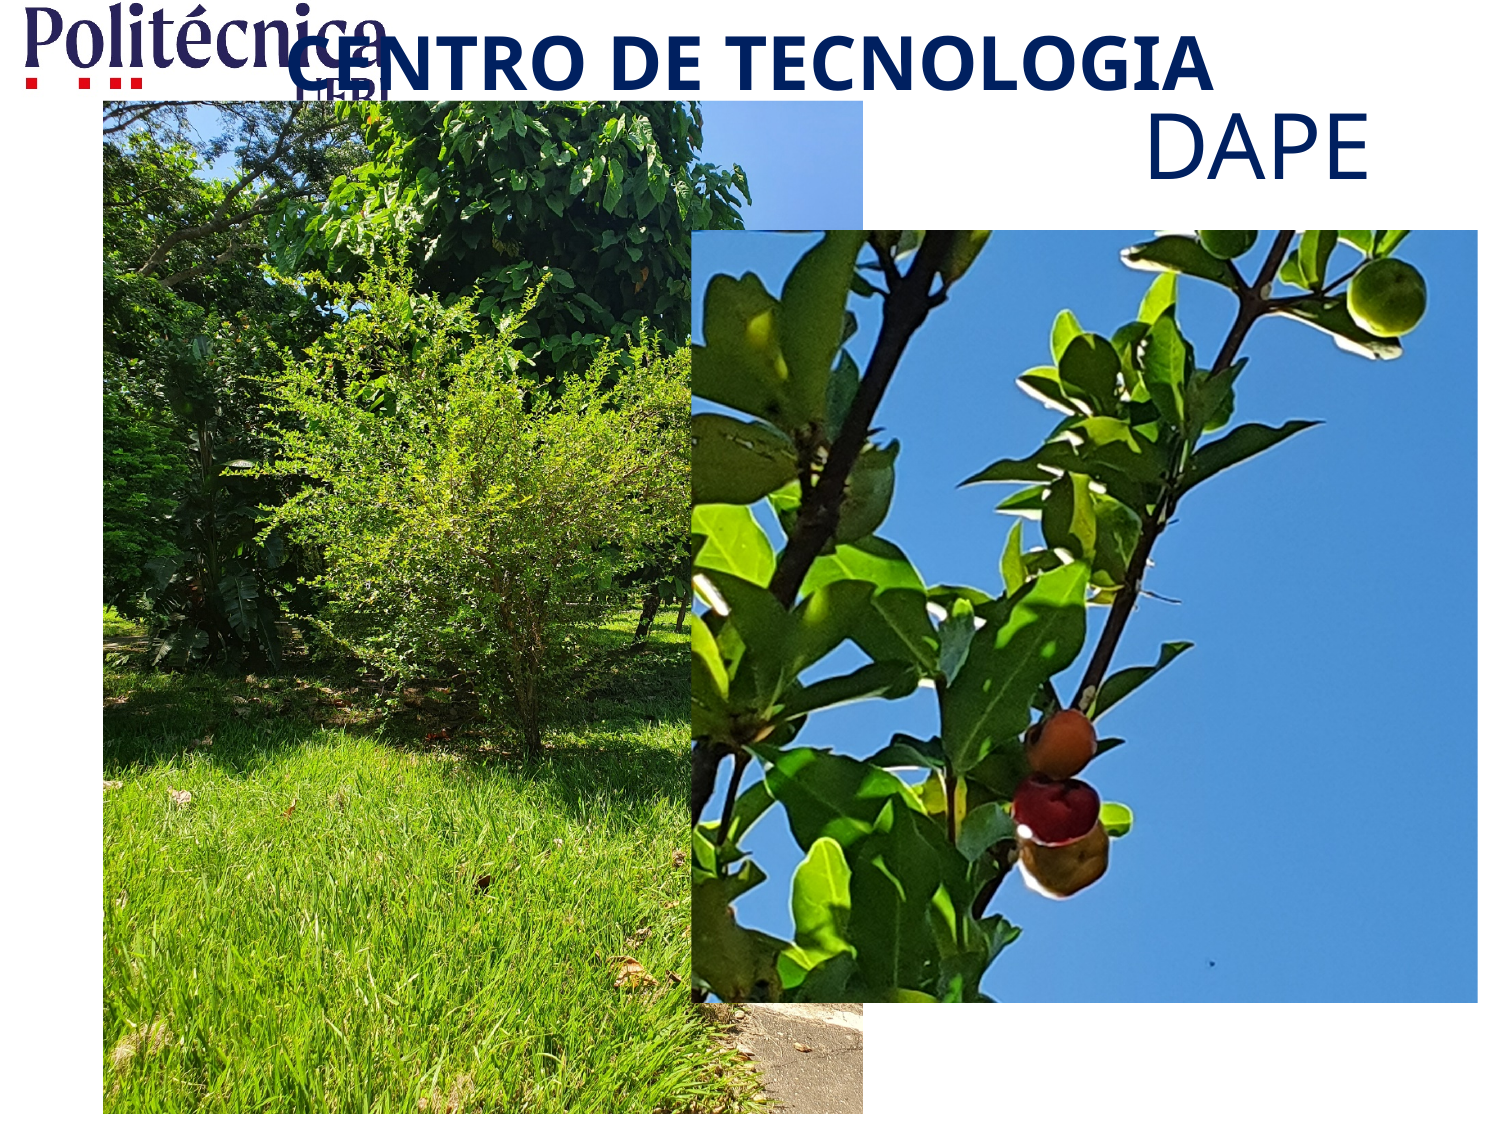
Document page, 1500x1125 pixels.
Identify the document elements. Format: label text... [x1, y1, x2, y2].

text_box CENTRO DE TECNOLOGIA [406, 8, 1230, 113]
text_box DAPE [863, 80, 1500, 205]
picture [0, 0, 1478, 1113]
